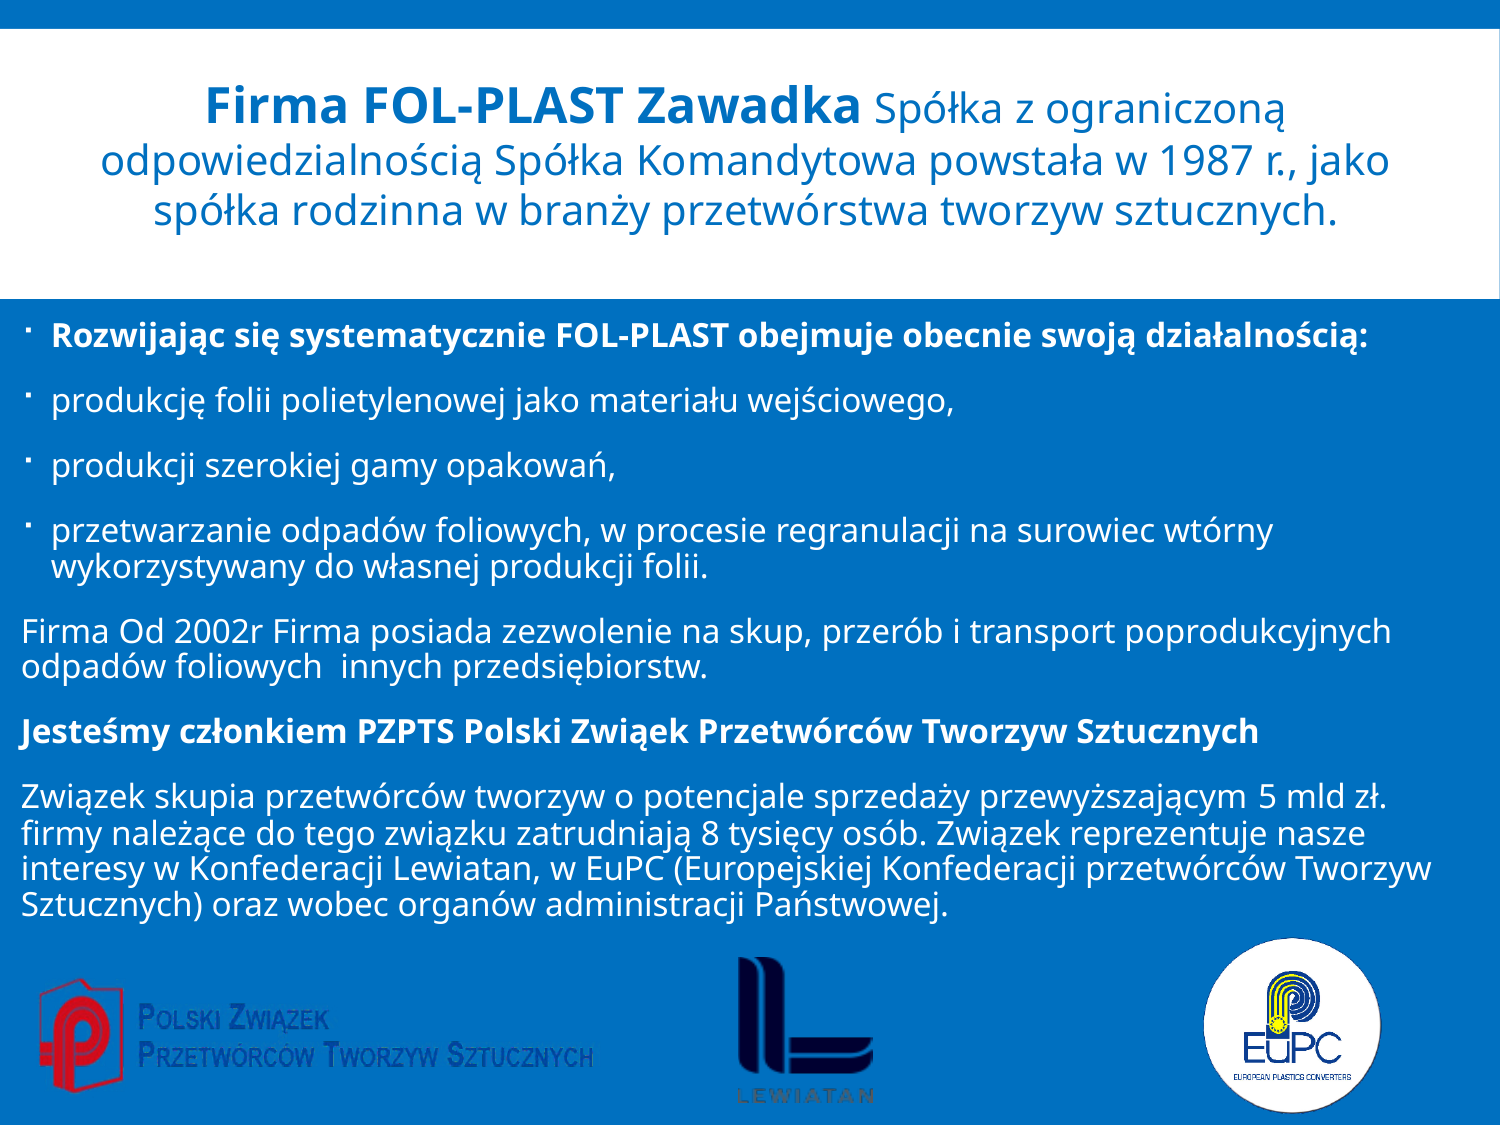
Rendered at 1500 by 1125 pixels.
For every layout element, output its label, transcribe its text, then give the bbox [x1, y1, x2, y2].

picture [1174, 904, 1412, 1125]
picture [737, 956, 873, 1104]
text_box Firma FOL-PLAST Zawadka Spółka z ograniczoną odpowiedzialnością Spółka Komandytowa powstała w 1987 r., jako spółka rodzinna w branży przetwórstwa tworzyw sztucznych. [21, 66, 1471, 242]
picture [35, 969, 619, 1104]
list Rozwijając się systematycznie FOL-PLAST obejmuje obecnie swoją działalnością: produkcję folii polietylenowej jako materiału wejściowego, produkcji szerokiej gamy opakowań, przetwarzanie odpadów foliowych, w procesie regranulacji na surowiec wtórny wykorzystywany do własnej produkcji folii. Firma Od 2002r Firma posiada zezwolenie na skup, przerób i transport poprodukcyjnych odpadów foliowych innych przedsiębiorstw. Jesteśmy członkiem PZPTS Polski Zwiąek Przetwórców Tworzyw Sztucznych Związek skupia przetwórców tworzyw o potencjale sprzedaży przewyższającym 5 mld zł. firmy należące do tego związku zatrudniają 8 tysięcy osób. Związek reprezentuje nasze interesy w Konfederacji Lewiatan, w EuPC (Europejskiej Konfederacji przetwórców Tworzyw Sztucznych) oraz wobec organów administracji Państwowej. [5, 311, 1471, 985]
